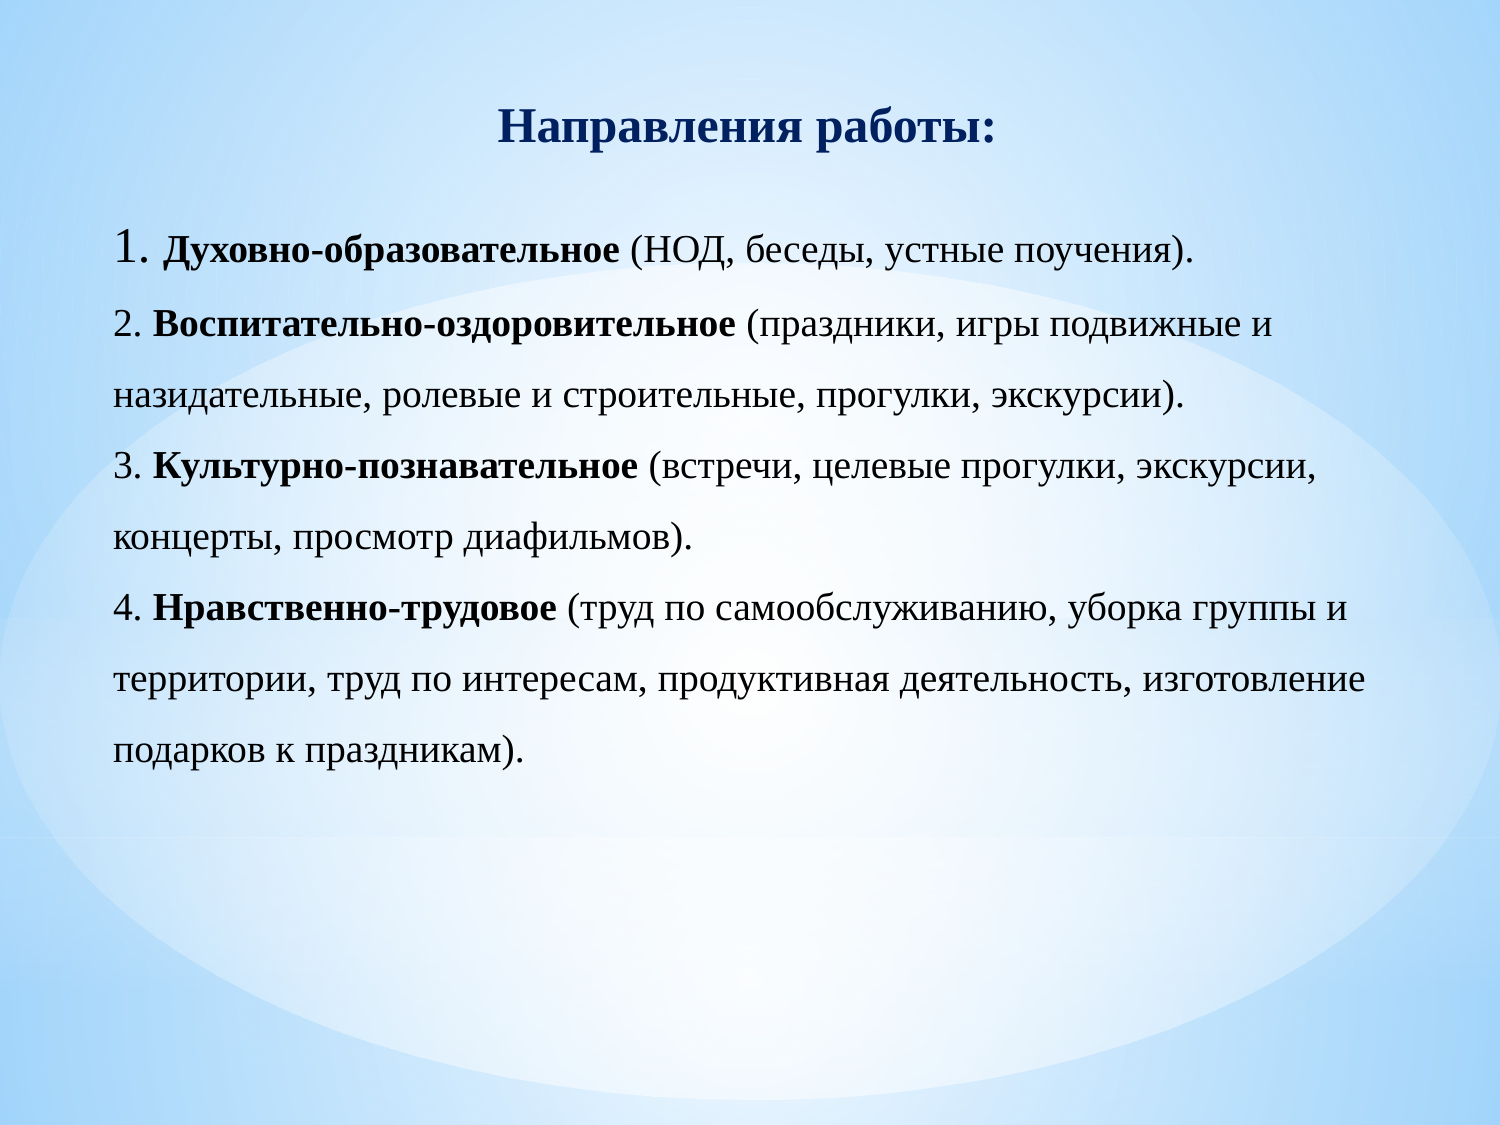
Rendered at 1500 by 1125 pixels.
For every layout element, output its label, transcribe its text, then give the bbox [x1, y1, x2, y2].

list Направления работы: 1. Духовно-образовательное (НОД, беседы, устные поучения). 2. Воспитательно-оздоровительное (праздники, игры подвижные и назидательные, ролевые и строительные, прогулки, экскурсии). 3. Культурно-познавательное (встречи, целевые прогулки, экскурсии, концерты, просмотр диафильмов). 4. Нравственно-трудовое (труд по самообслуживанию, уборка группы и территории, труд по интересам, продуктивная деятельность, изготовление подарков к праздникам). [53, 54, 1447, 1035]
